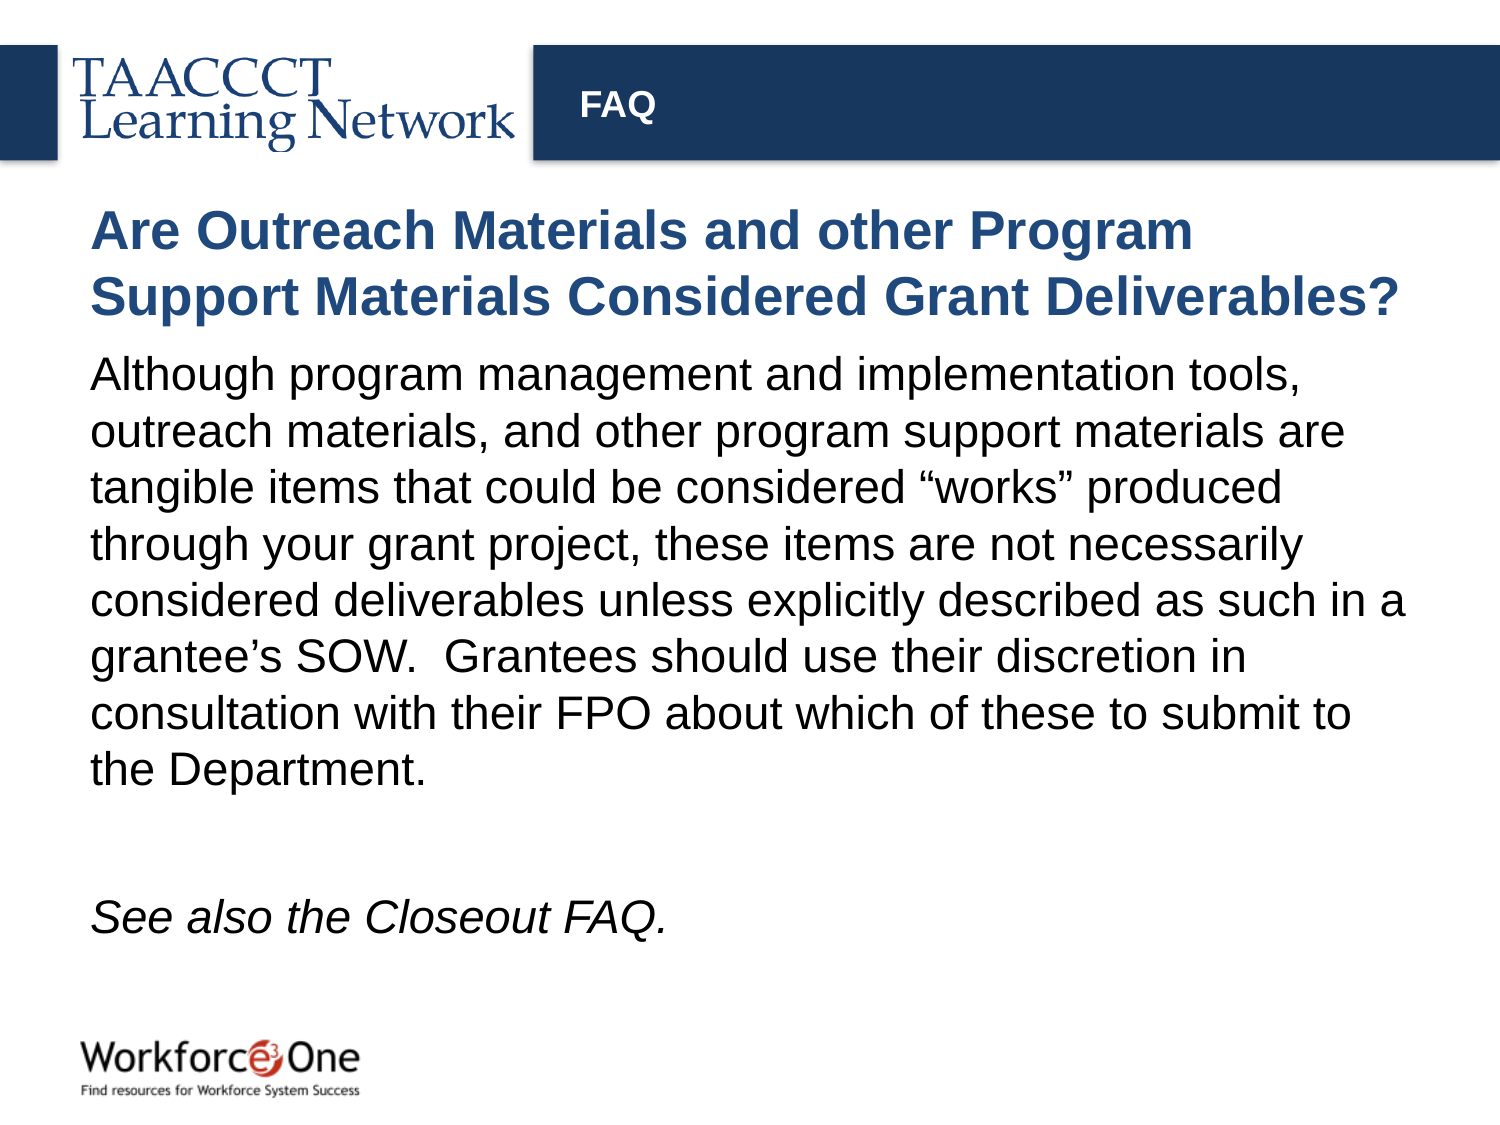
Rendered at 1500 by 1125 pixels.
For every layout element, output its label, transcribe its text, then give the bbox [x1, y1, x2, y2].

title FAQ [564, 45, 1425, 161]
picture [57, 989, 384, 1125]
list Are Outreach Materials and other Program Support Materials Considered Grant Deliverables? Although program management and implementation tools, outreach materials, and other program support materials are tangible items that could be considered “works” produced through your grant project, these items are not necessarily considered deliverables unless explicitly described as such in a grantee’s SOW. Grantees should use their discretion in consultation with their FPO about which of these to submit to the Department. See also the Closeout FAQ. [75, 187, 1425, 1000]
